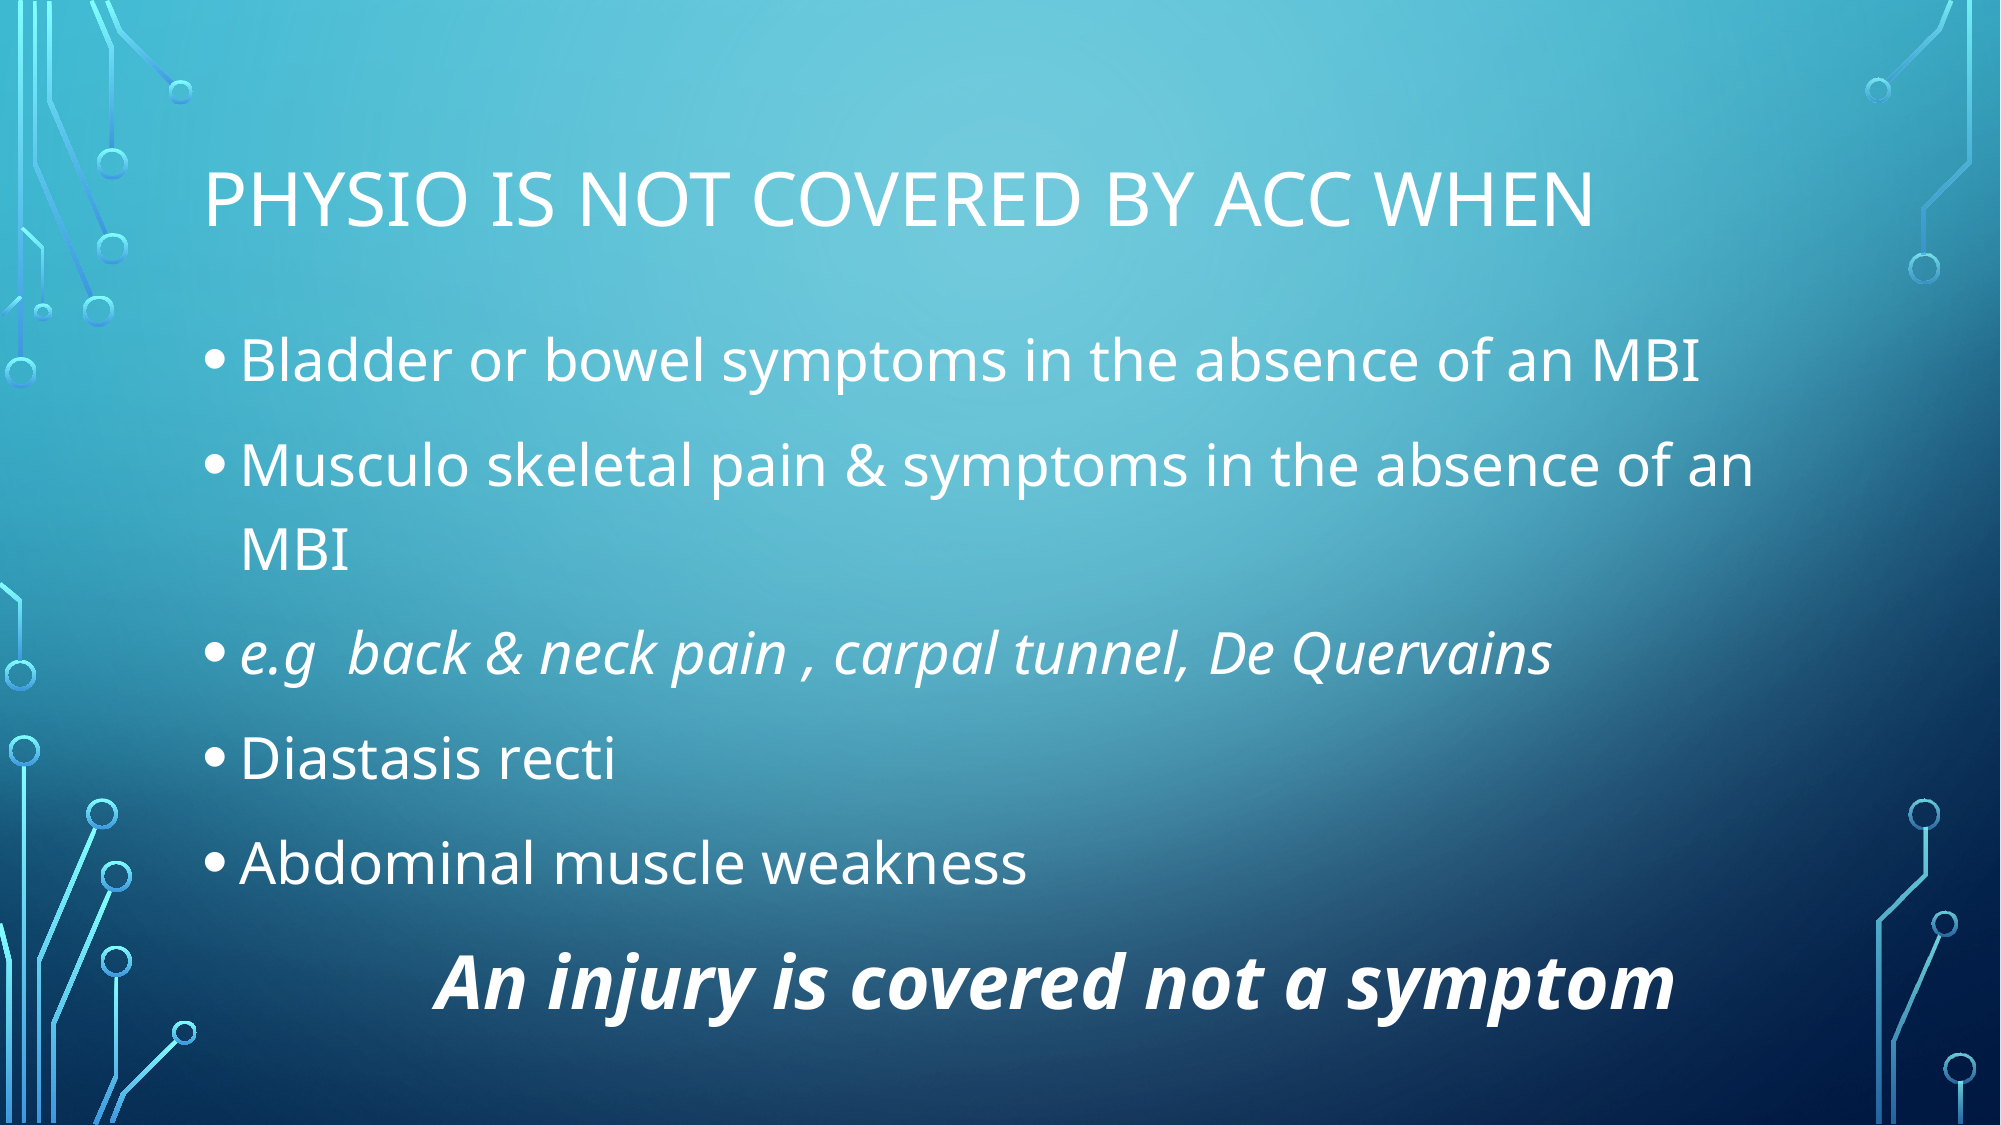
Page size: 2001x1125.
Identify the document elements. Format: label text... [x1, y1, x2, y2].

list Bladder or bowel symptoms in the absence of an MBI Musculo skeletal pain & symptoms in the absence of an MBI e.g back & neck pain , carpal tunnel, De Quervains Diastasis recti Abdominal muscle weakness An injury is covered not a symptom [187, 302, 1813, 1088]
title PHYSIO is not covered BY ACC when [187, 101, 1813, 302]
